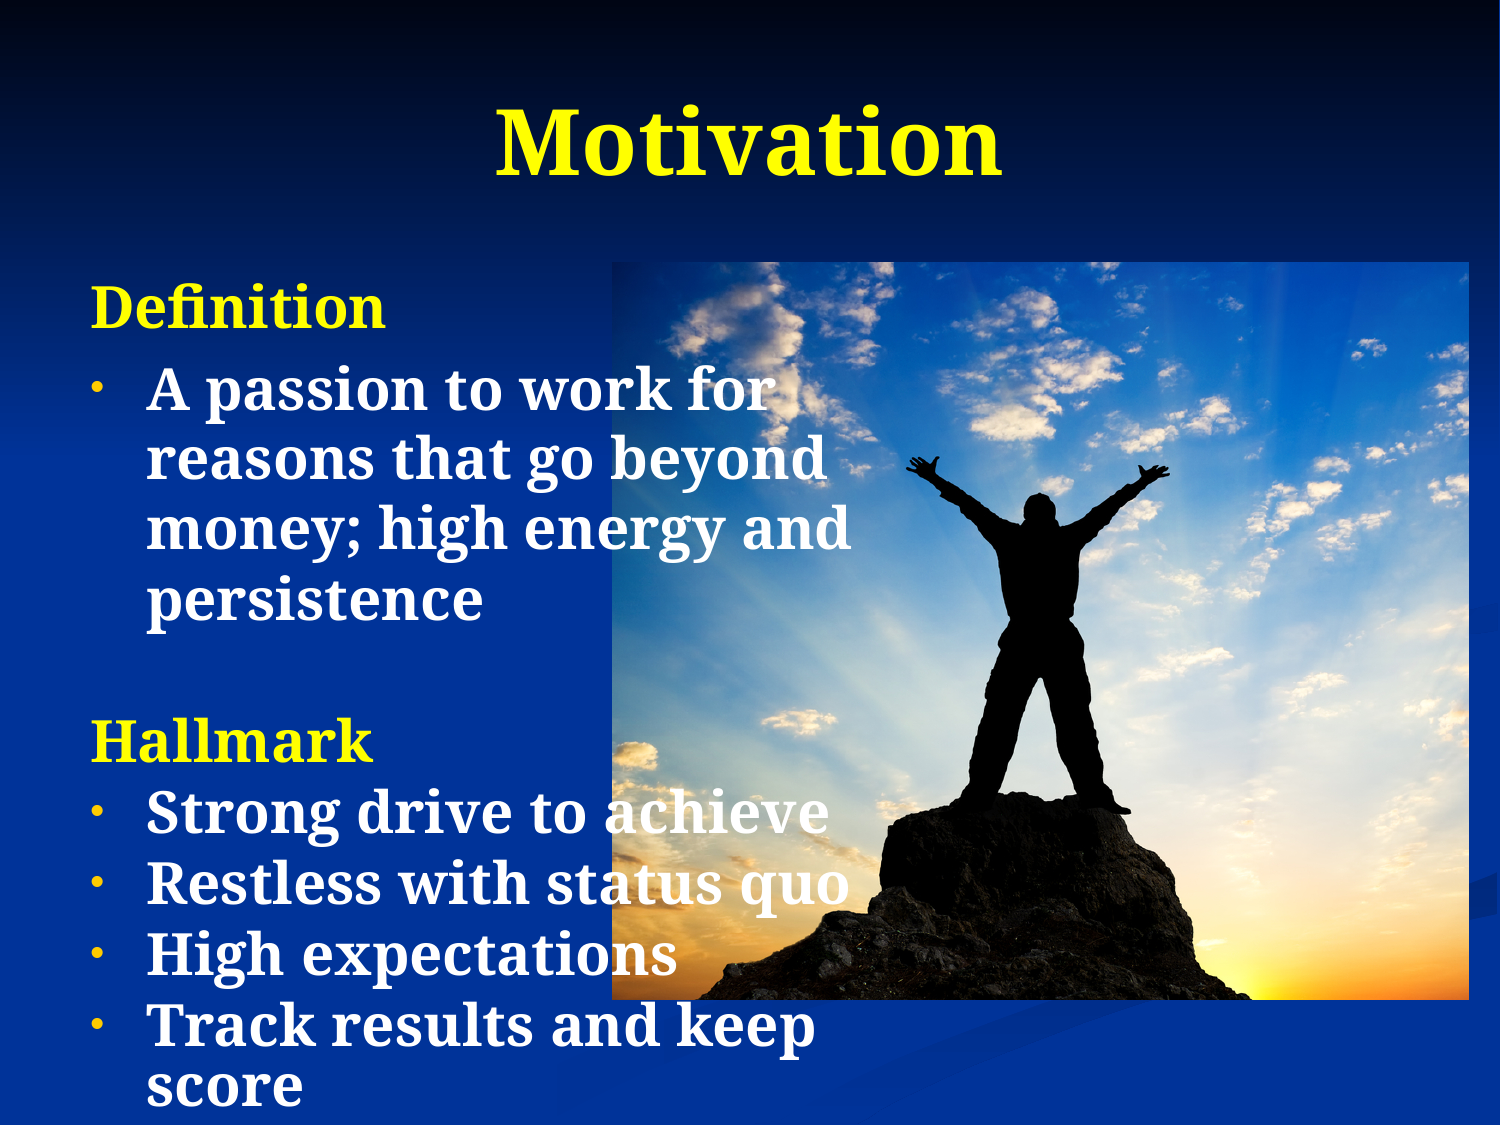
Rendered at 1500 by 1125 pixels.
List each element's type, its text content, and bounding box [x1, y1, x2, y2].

title Motivation [75, 45, 1425, 233]
picture [612, 262, 1470, 1001]
list Definition A passion to work for reasons that go beyond money; high energy and persistence Hallmark Strong drive to achieve Restless with status quo High expectations Track results and keep score [75, 262, 610, 1005]
